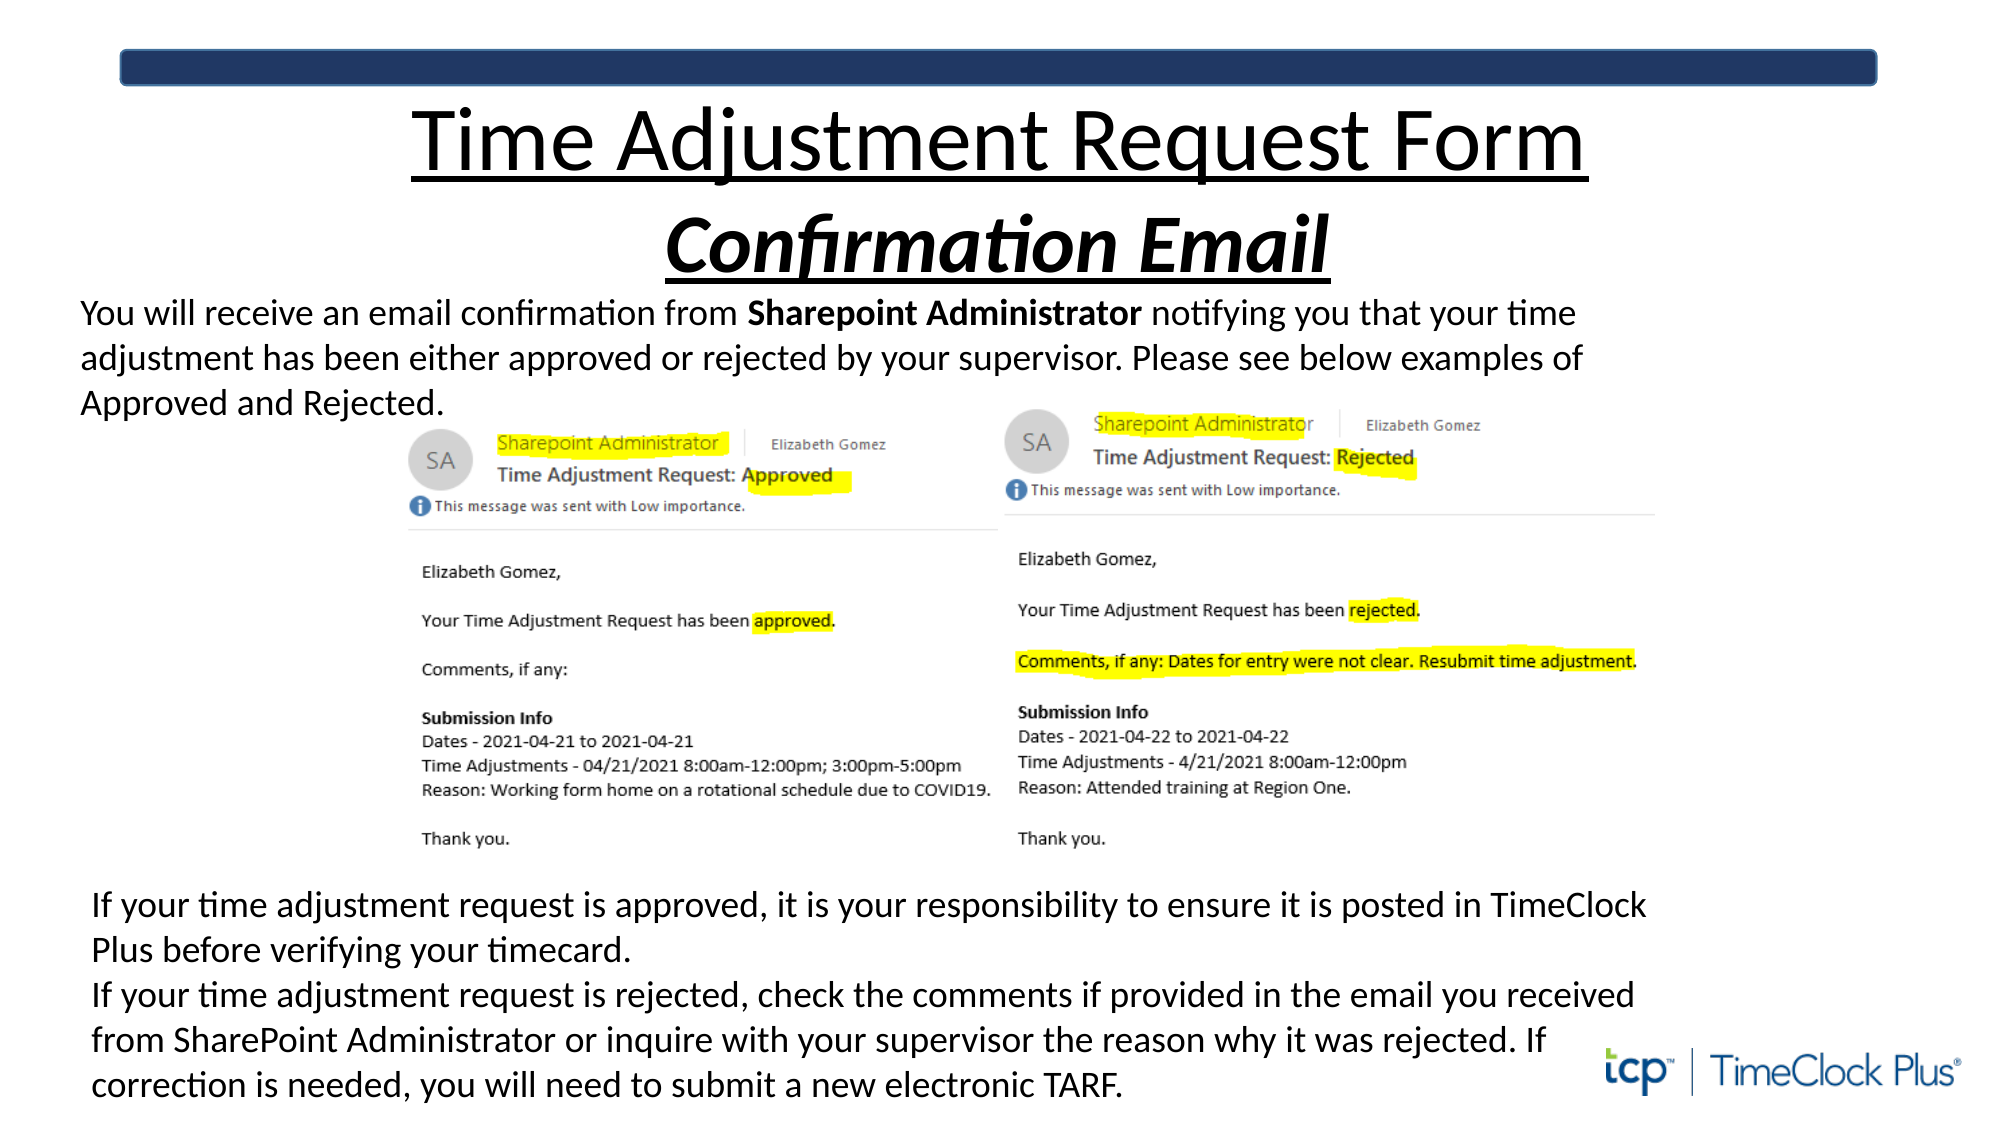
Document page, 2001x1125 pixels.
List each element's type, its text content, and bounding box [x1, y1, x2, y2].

text_box Confirmation Email [411, 145, 1585, 280]
picture [1606, 1048, 1962, 1096]
text_box If your time adjustment request is approved, it is your responsibility to ensure it is posted in TimeClock Plus before verifying your timecard. If your time adjustment request is rejected, check the comments if provided in the email you received from SharePoint Administrator or inquire with your supervisor the reason why it was rejected. If correction is needed, you will need to submit a new electronic TARF. [76, 872, 1700, 1125]
text_box You will receive an email confirmation from Sharepoint Administrator notifying you that your time adjustment has been either approved or rejected by your supervisor. Please see below examples of Approved and Rejected. [65, 280, 1689, 431]
picture [403, 404, 1655, 873]
text_box Time Adjustment Request Form [137, 87, 1863, 196]
text_box [119, 48, 1878, 87]
